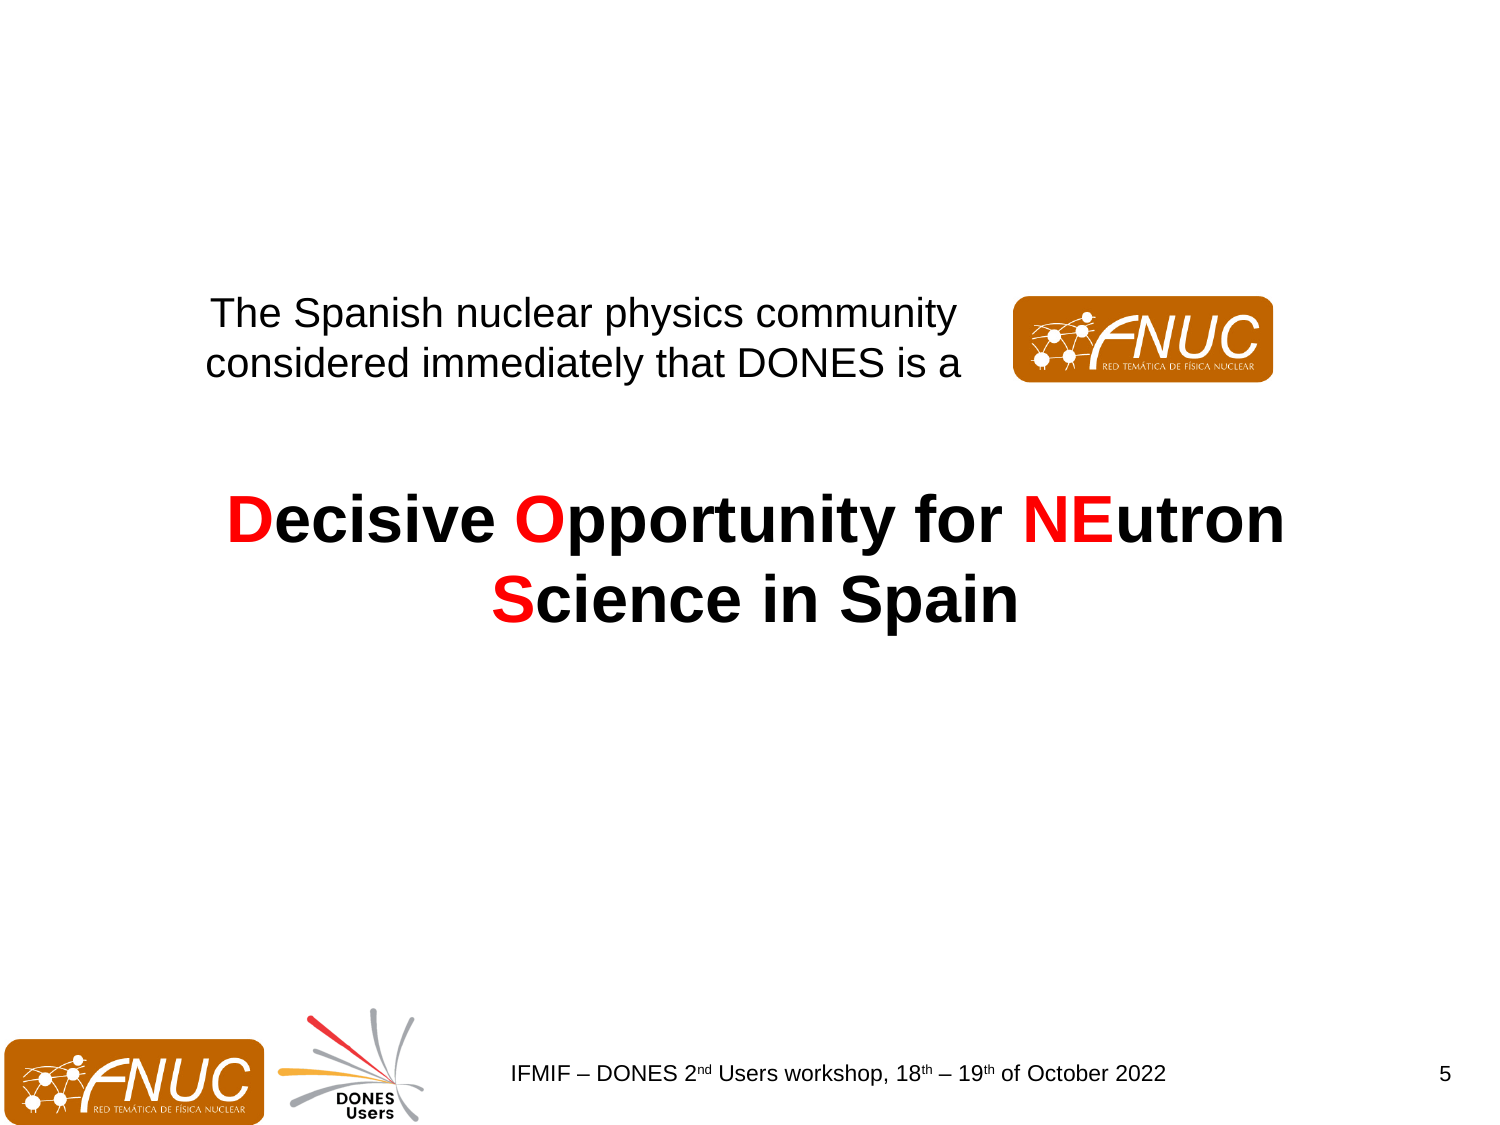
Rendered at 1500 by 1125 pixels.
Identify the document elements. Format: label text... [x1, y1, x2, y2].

slide_number 5 [1116, 1042, 1467, 1103]
picture [277, 1007, 425, 1123]
picture [4, 1034, 265, 1125]
picture [1012, 291, 1274, 383]
text_box Decisive Opportunity for NEutron Science in Spain [76, 467, 1436, 643]
text_box The Spanish nuclear physics community considered immediately that DONES is a [112, 278, 1056, 394]
